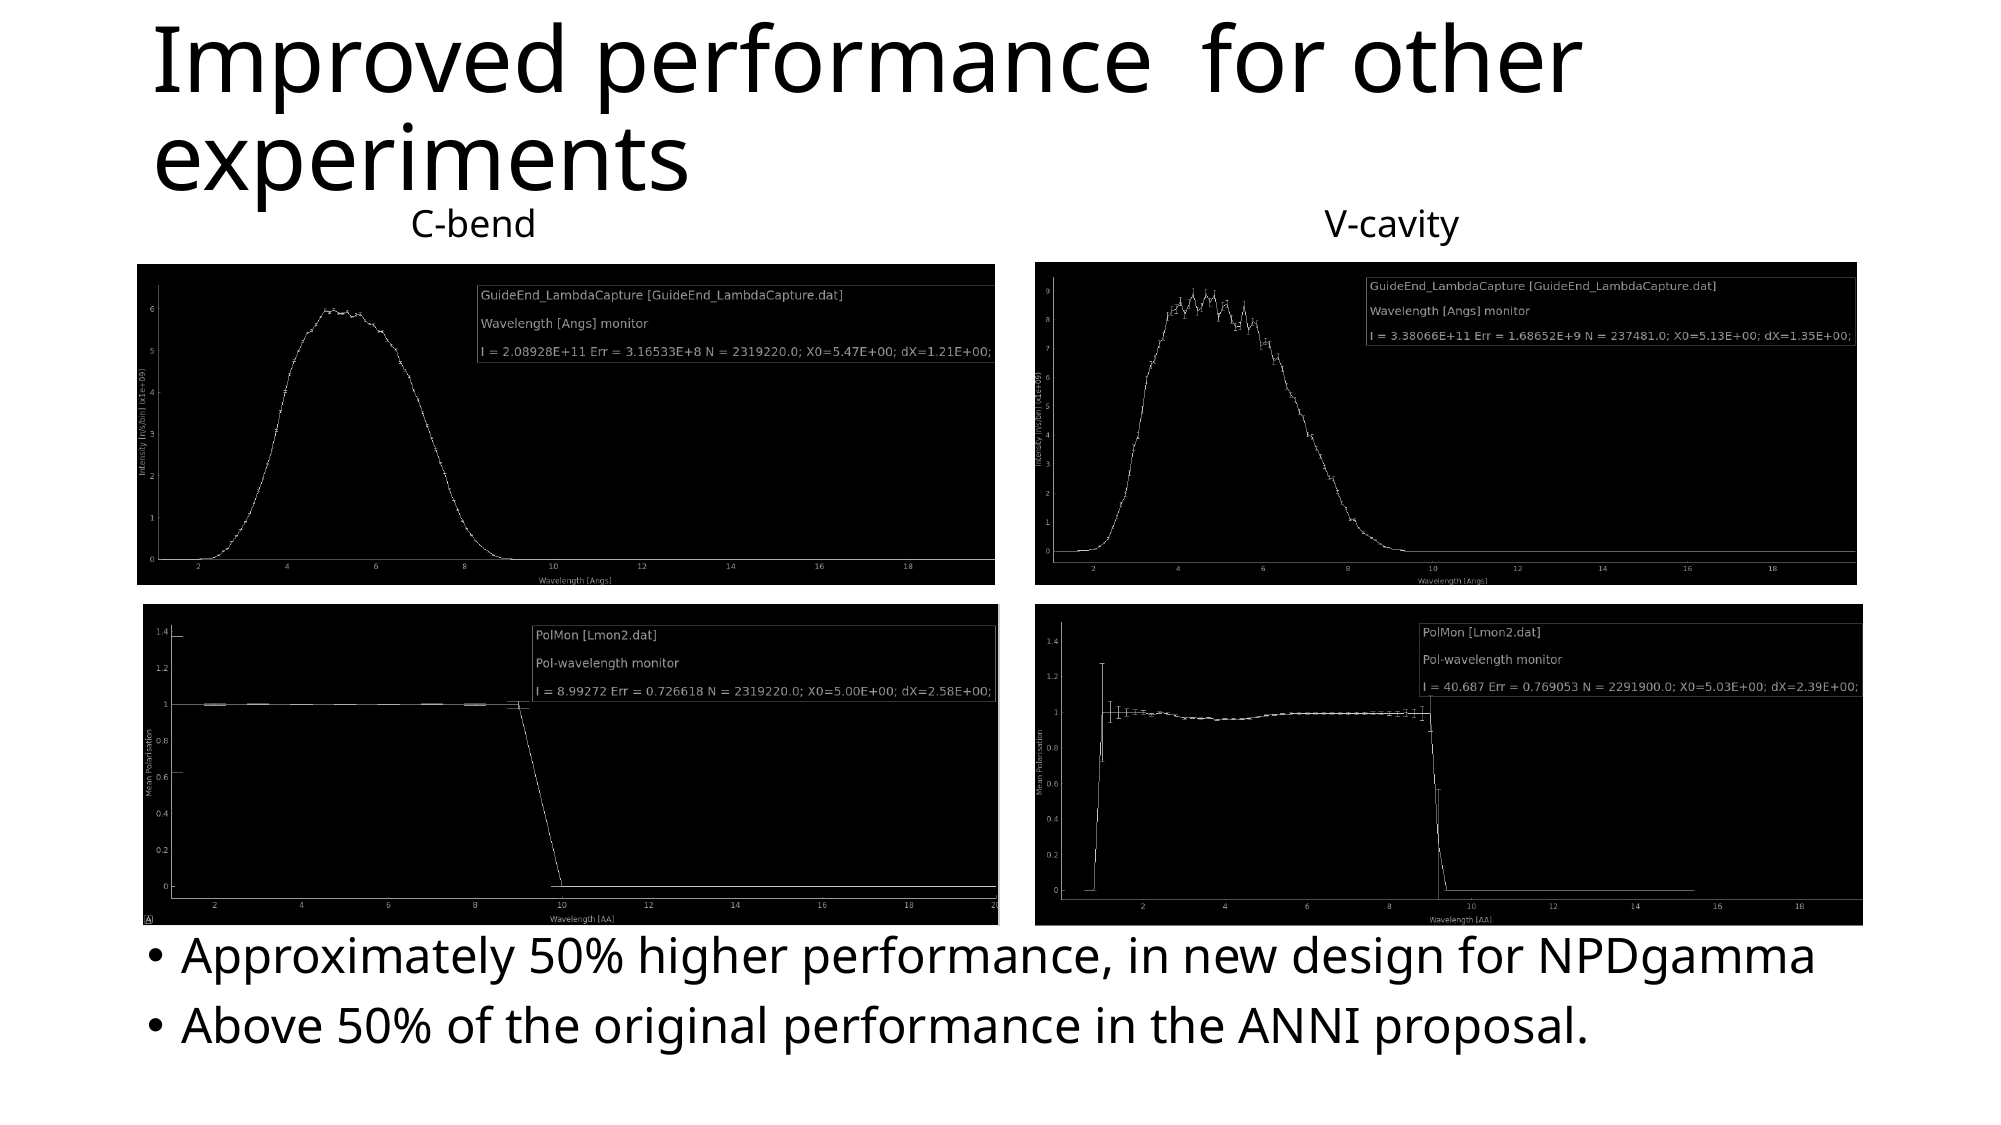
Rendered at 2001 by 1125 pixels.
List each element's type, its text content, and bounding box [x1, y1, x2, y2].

title Improved performance for other experiments [137, 3, 1863, 221]
picture [142, 604, 1001, 927]
picture [136, 264, 995, 586]
text_box C-bend [395, 192, 552, 253]
picture [1034, 603, 1864, 927]
list Approximately 50% higher performance, in new design for NPDgamma Above 50% of the original performance in the ANNI proposal. [131, 923, 1857, 1098]
text_box V-cavity [1309, 192, 1475, 253]
picture [1034, 262, 1858, 585]
